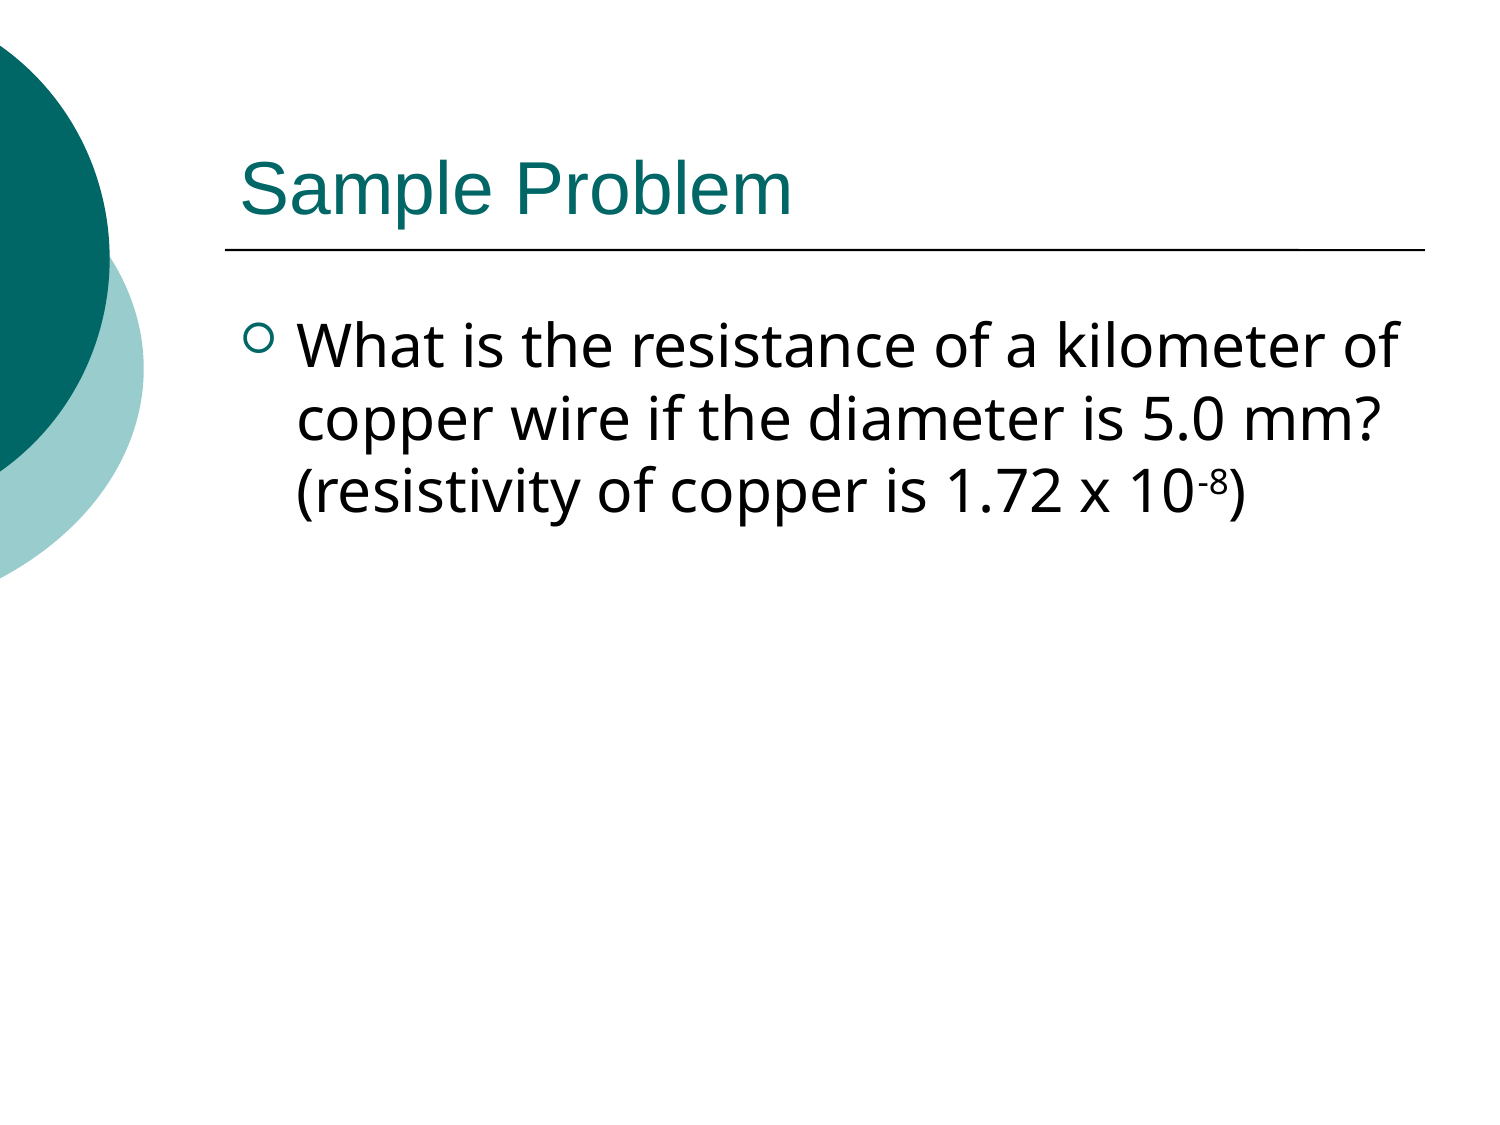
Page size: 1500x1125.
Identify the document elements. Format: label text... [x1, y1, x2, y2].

title Sample Problem [224, 49, 1425, 238]
list What is the resistance of a kilometer of copper wire if the diameter is 5.0 mm? (resistivity of copper is 1.72 x 10-8) [224, 299, 1425, 975]
